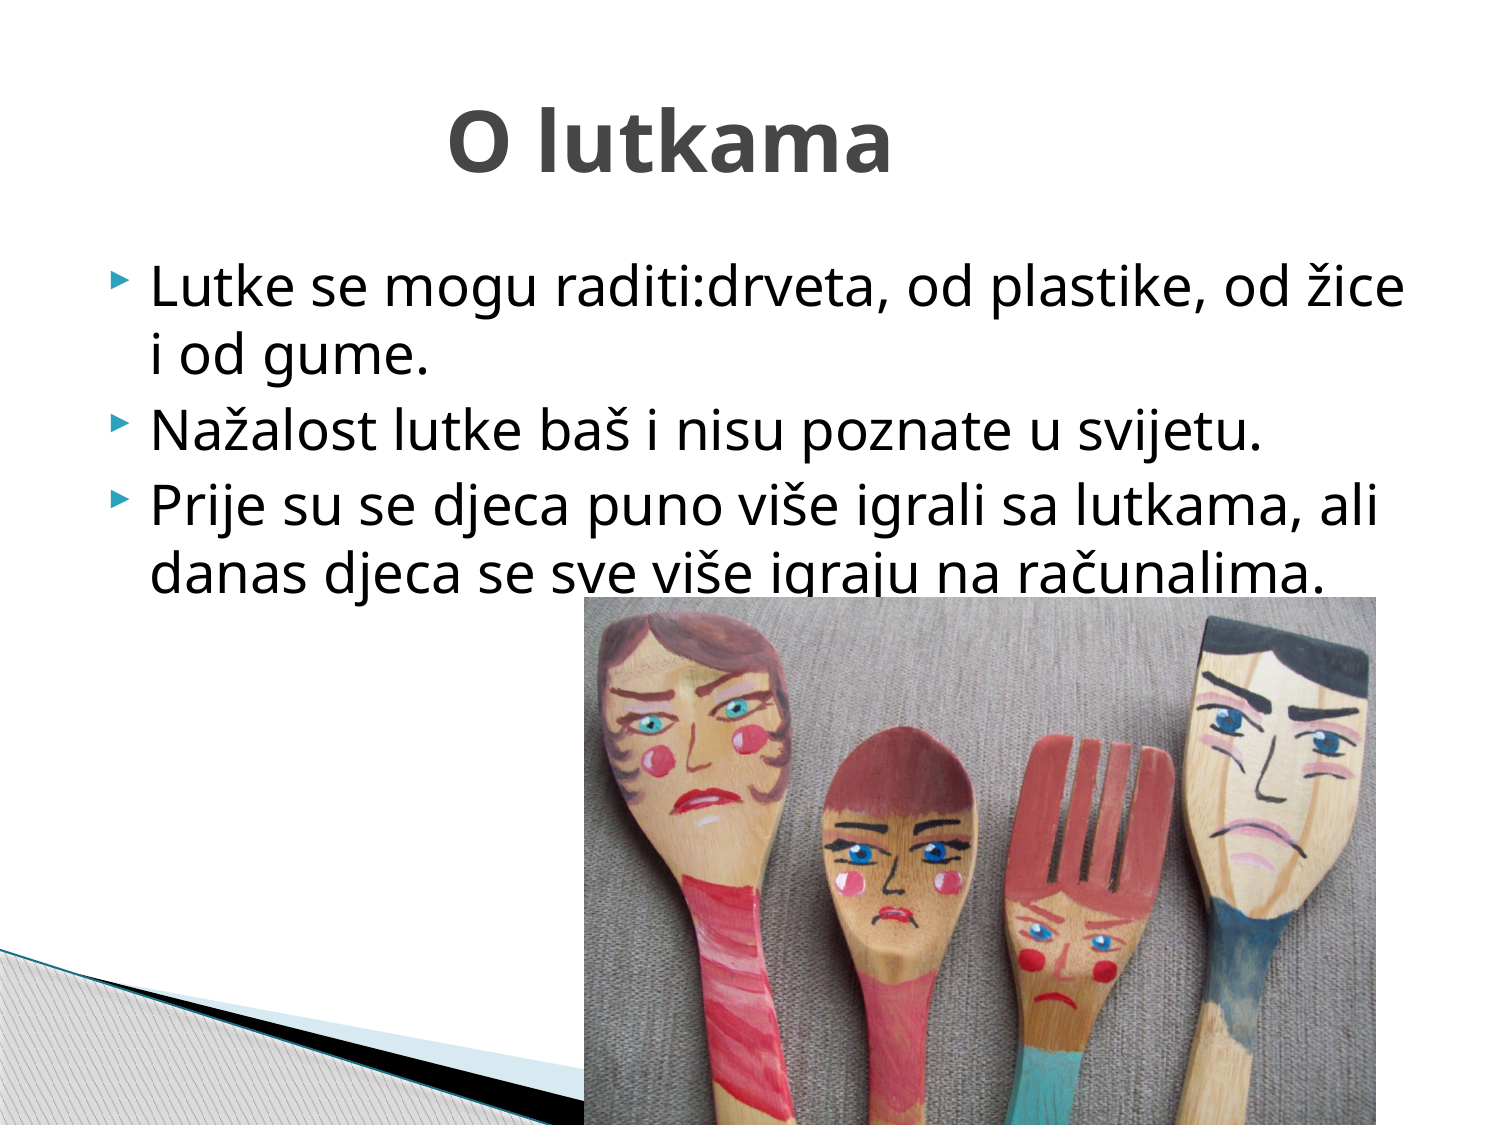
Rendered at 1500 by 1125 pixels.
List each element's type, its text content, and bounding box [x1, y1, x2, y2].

list Lutke se mogu raditi:drveta, od plastike, od žice i od gume. Nažalost lutke baš i nisu poznate u svijetu. Prije su se djeca puno više igrali sa lutkama, ali danas djeca se sve više igraju na računalima. [75, 243, 1425, 986]
title O lutkama [75, 45, 1425, 233]
picture [584, 597, 1377, 1125]
